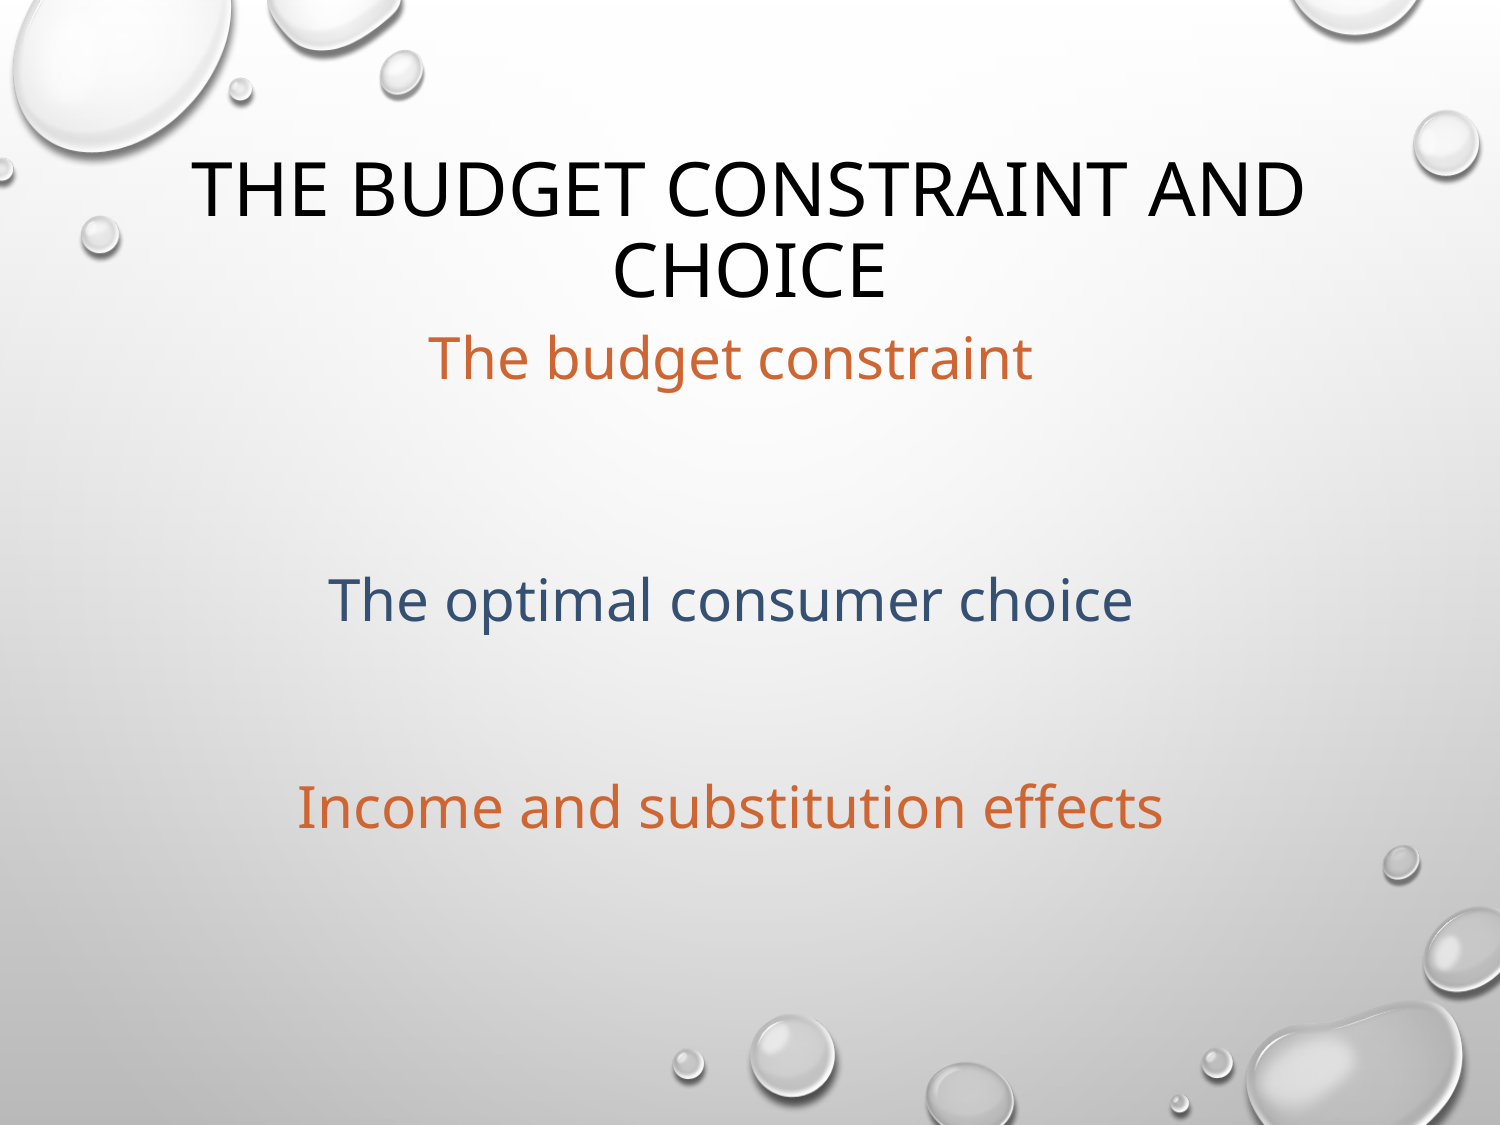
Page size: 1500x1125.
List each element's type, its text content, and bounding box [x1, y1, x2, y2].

text_box The budget constraint [150, 314, 1313, 399]
text_box The optimal consumer choice [150, 556, 1313, 641]
picture [0, 0, 1500, 1125]
text_box Income and substitution effects [150, 762, 1313, 848]
title The budget constraint and choice [112, 101, 1388, 364]
